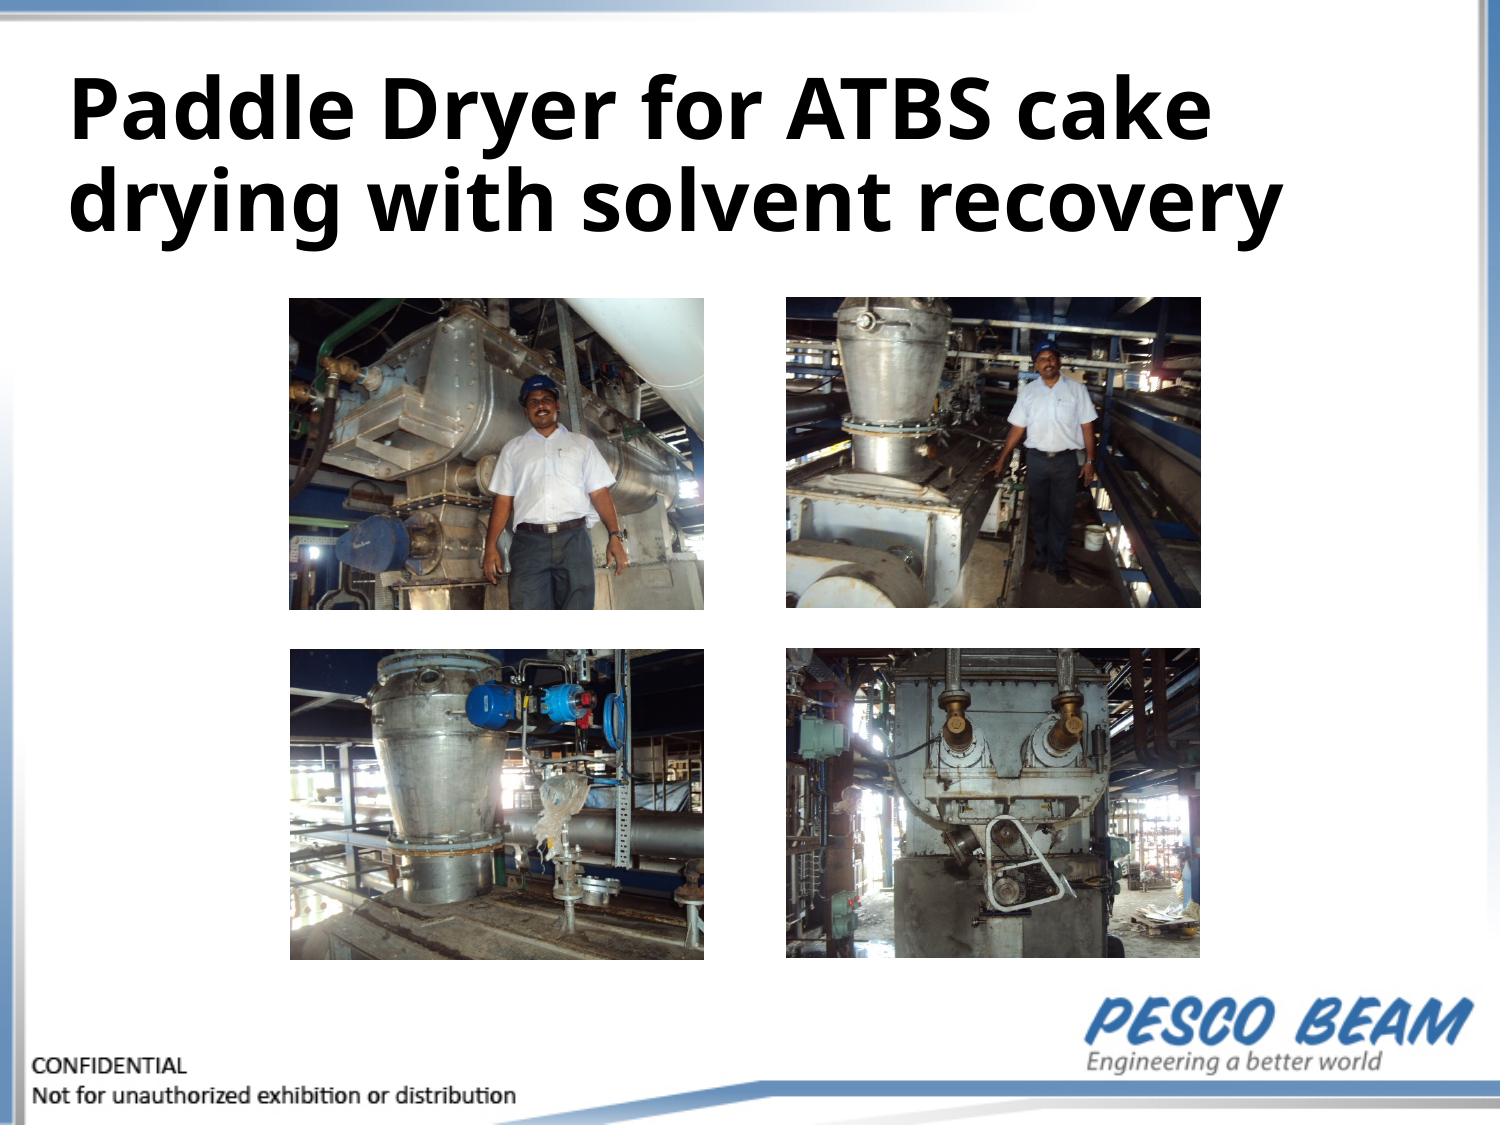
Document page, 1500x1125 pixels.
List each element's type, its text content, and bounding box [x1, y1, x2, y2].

picture [0, 0, 1500, 1125]
title Paddle Dryer for ATBS cake drying with solvent recovery [52, 58, 1459, 258]
